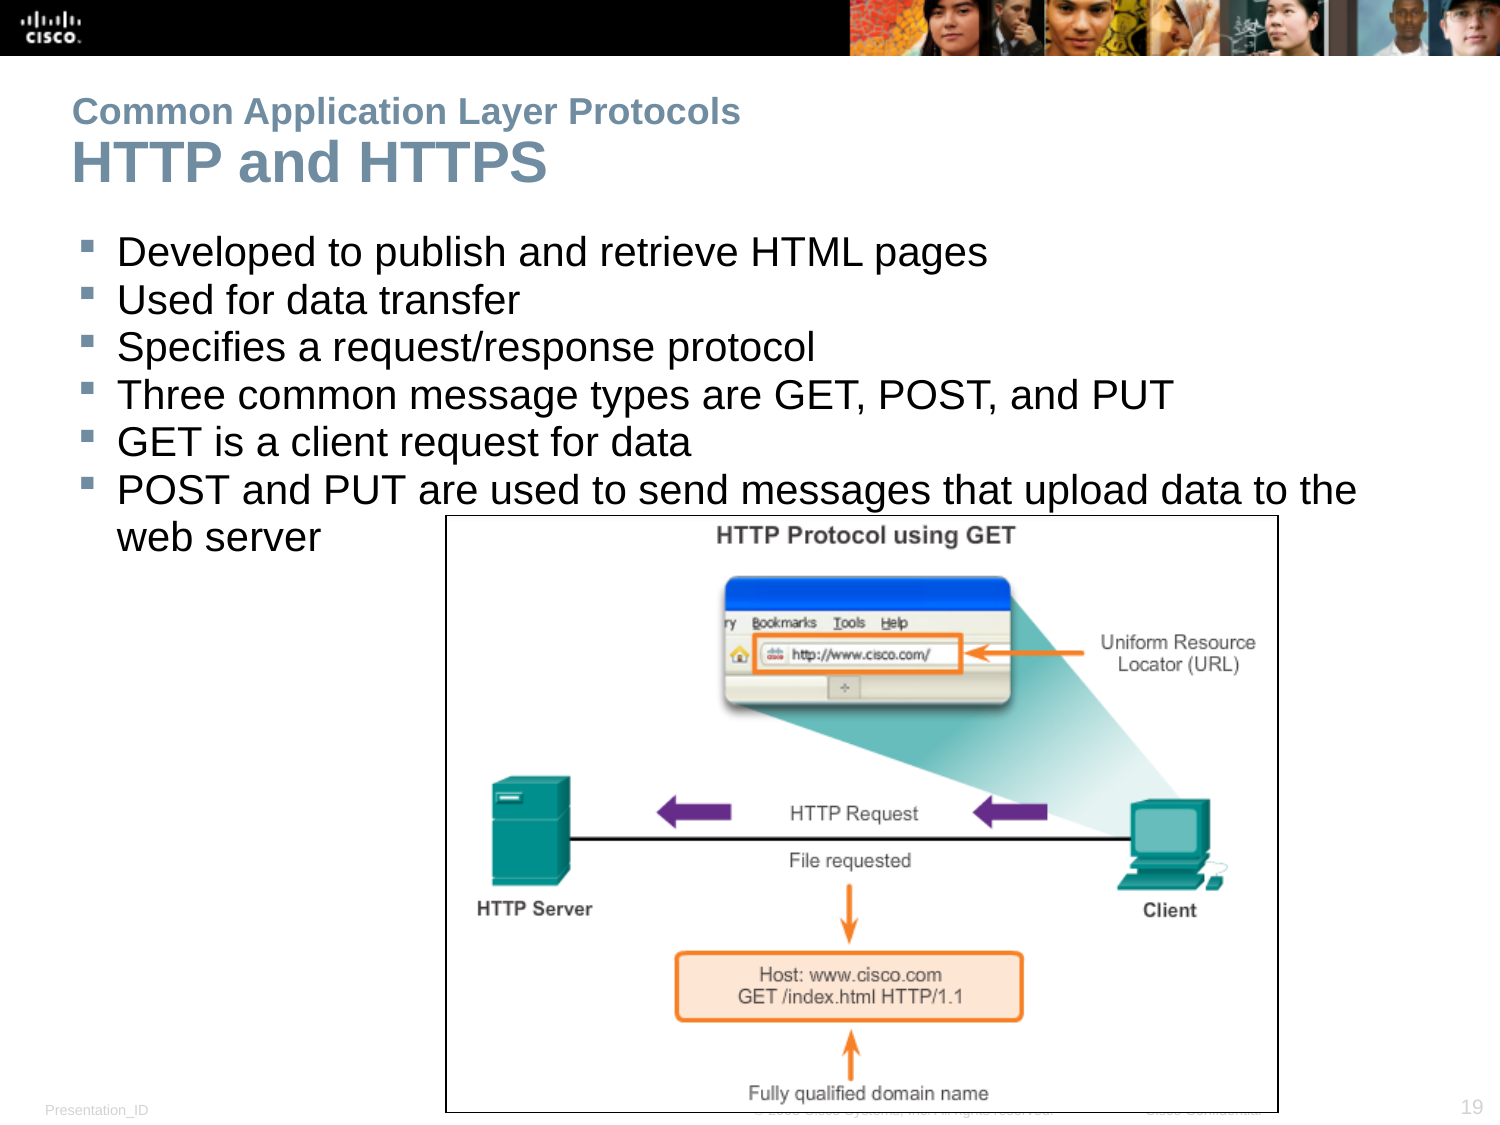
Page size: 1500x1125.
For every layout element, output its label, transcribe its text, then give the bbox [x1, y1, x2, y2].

text_box Developed to publish and retrieve HTML pages Used for data transfer Specifies a request/response protocol Three common message types are GET, POST, and PUT GET is a client request for data POST and PUT are used to send messages that upload data to the web server [63, 221, 1451, 569]
title Common Application Layer Protocols HTTP and HTTPS [58, 64, 1498, 203]
picture [446, 515, 1278, 1113]
picture [0, 0, 1500, 56]
